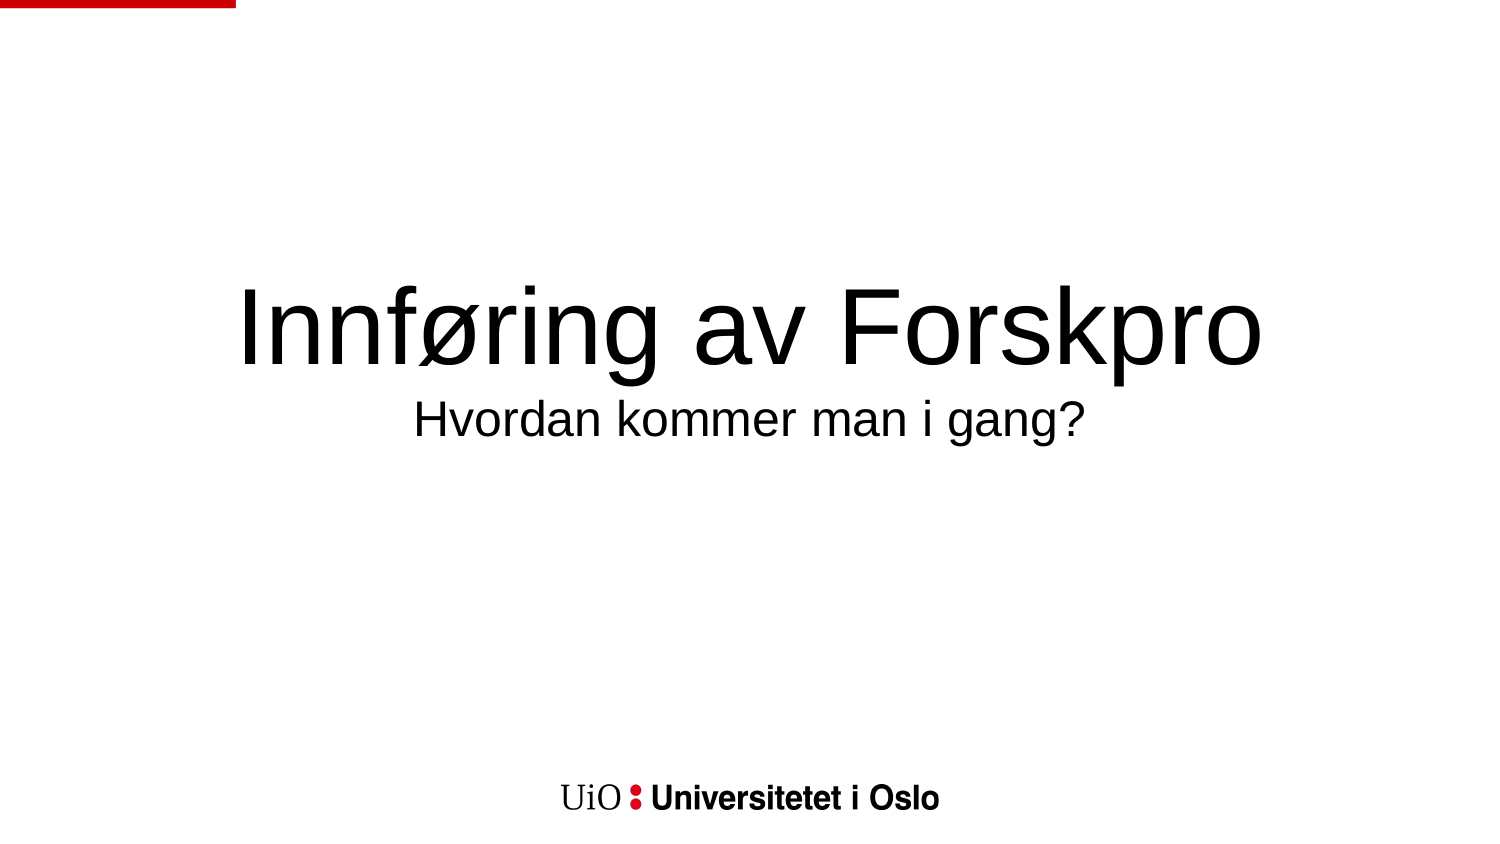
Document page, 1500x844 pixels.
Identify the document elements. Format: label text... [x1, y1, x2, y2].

title Innføring av Forskpro Hvordan kommer man i gang? [51, 124, 1449, 461]
picture [561, 784, 939, 810]
text_box [0, 0, 236, 9]
